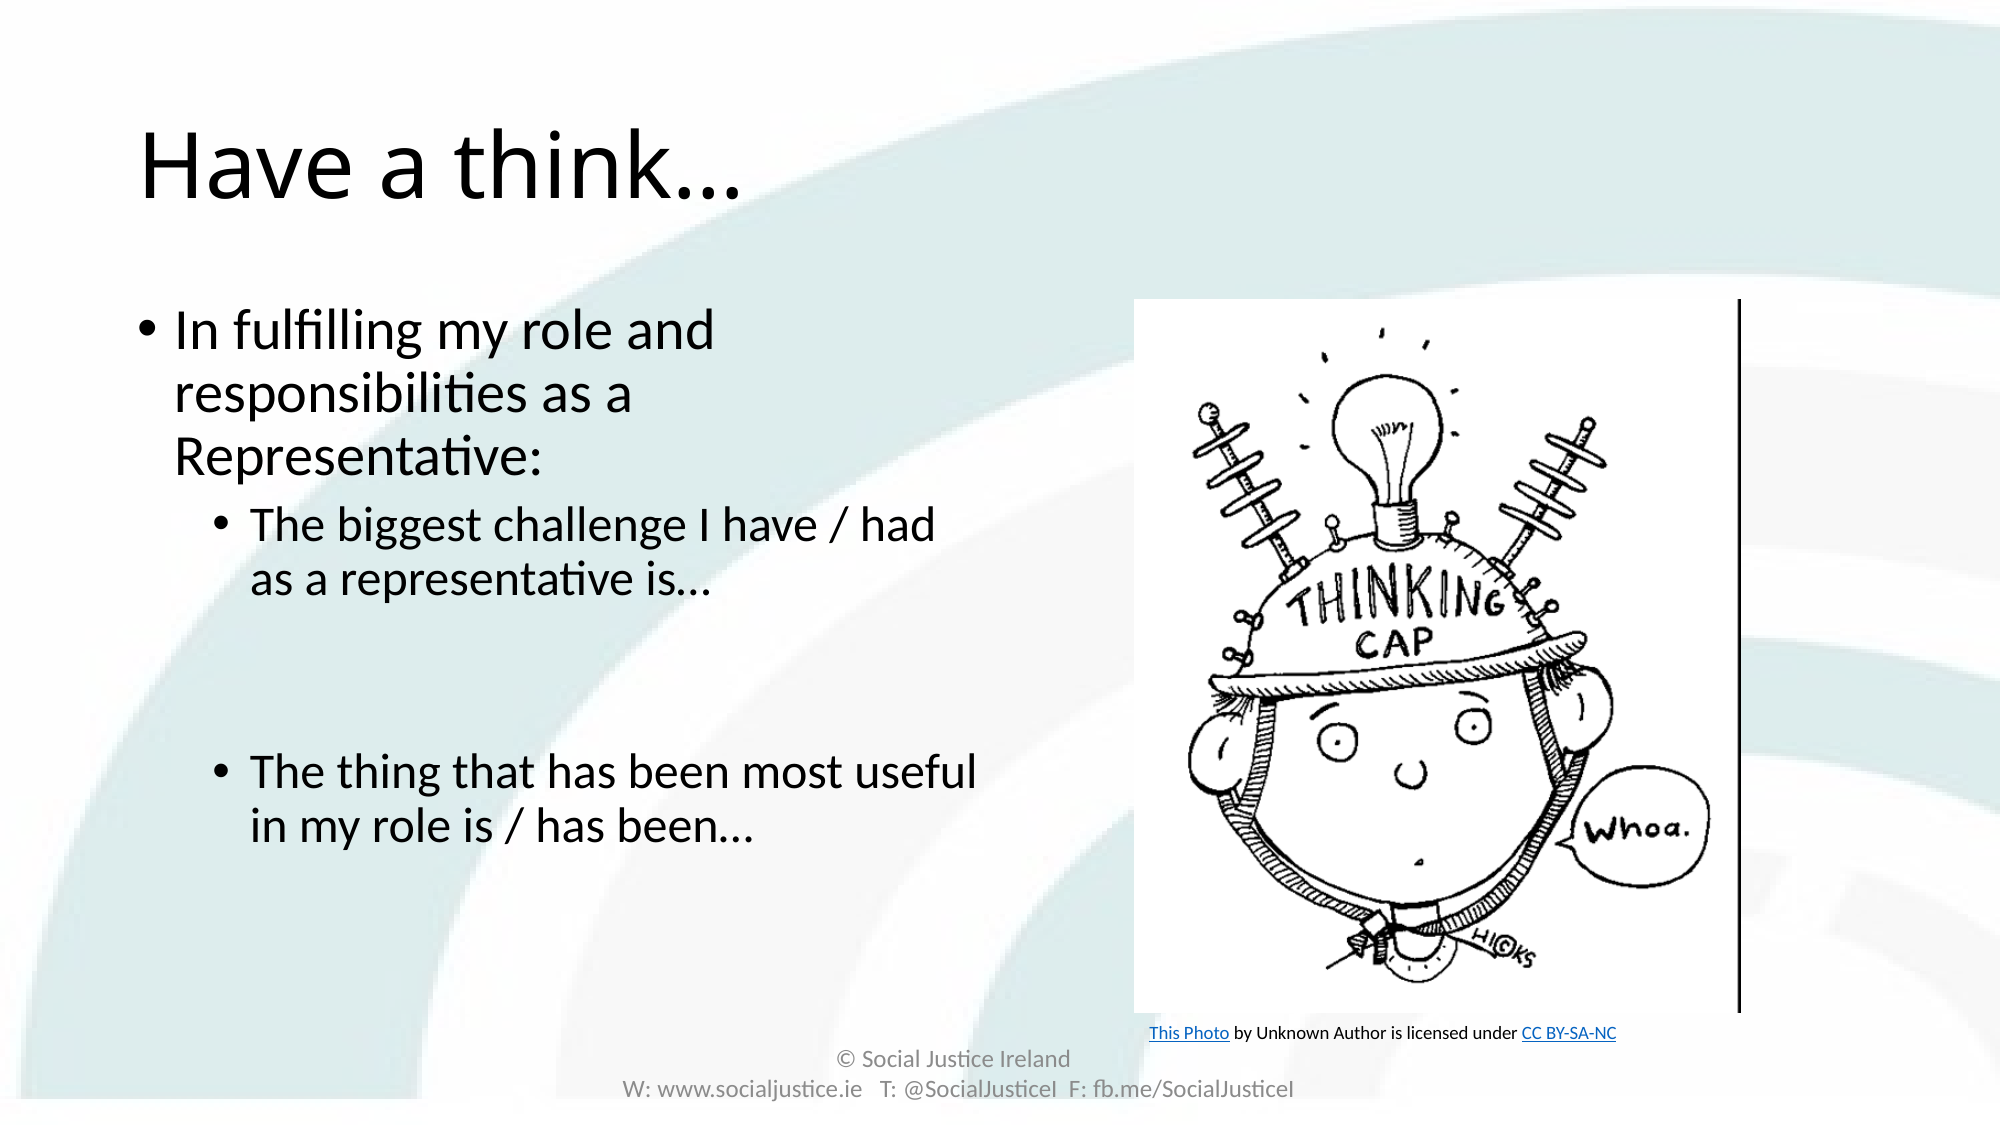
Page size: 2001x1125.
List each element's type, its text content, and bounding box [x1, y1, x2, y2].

picture [1134, 299, 1741, 1014]
footer © Social Justice Ireland W: www.socialjustice.ie T: @SocialJusticeI F: fb.me/SocialJusticeI [587, 1042, 1338, 1103]
text_box This Photo by Unknown Author is licensed under CC BY-SA-NC [1132, 1019, 1742, 1053]
title Have a think… [137, 59, 1863, 277]
list In fulfilling my role and responsibilities as a Representative: The biggest challenge I have / had as a representative is… The thing that has been most useful in my role is / has been… [137, 299, 988, 1013]
